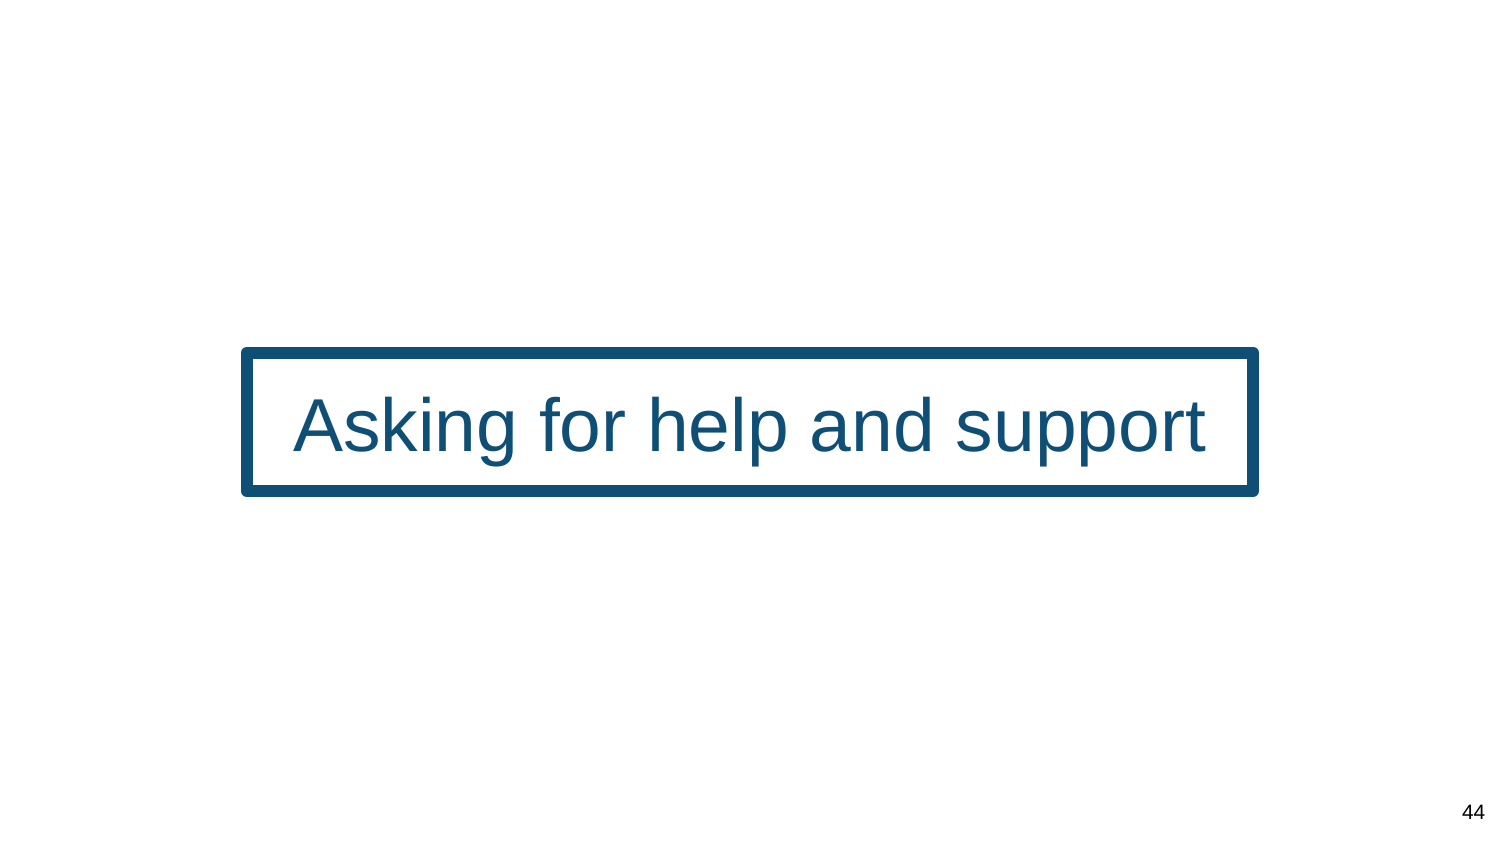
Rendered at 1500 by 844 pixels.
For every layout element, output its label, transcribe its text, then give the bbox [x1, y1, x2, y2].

title Asking for help and support [247, 352, 1253, 491]
slide_number 44 [1410, 779, 1500, 844]
